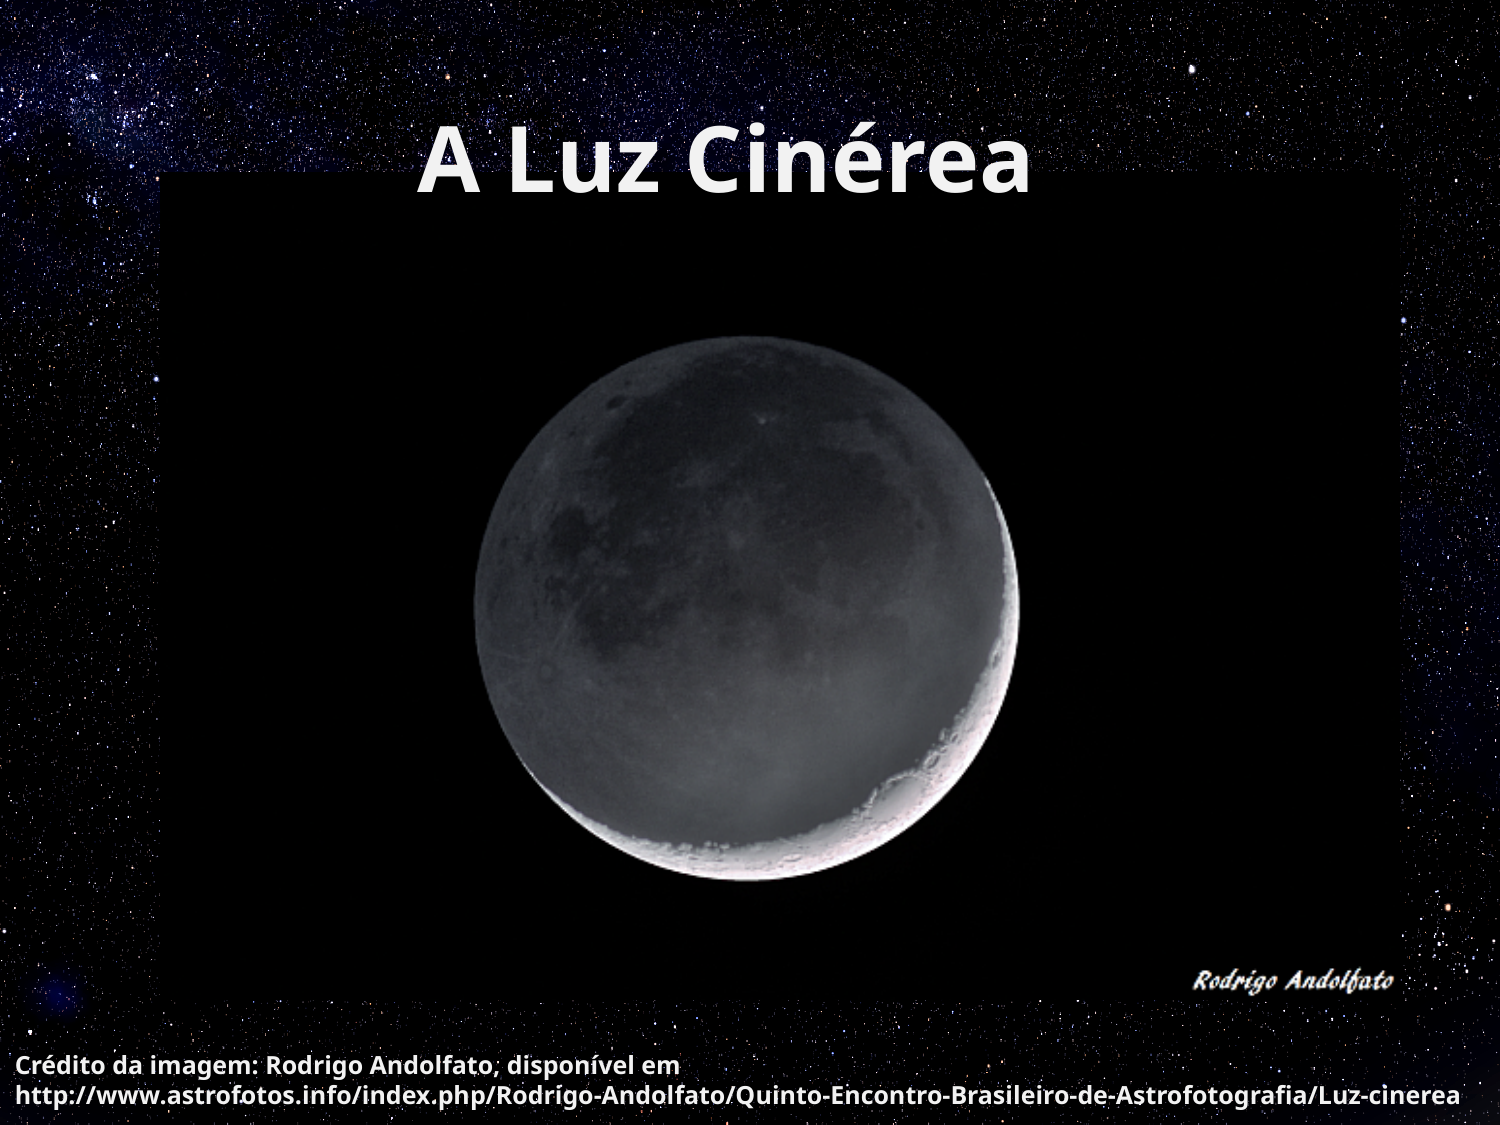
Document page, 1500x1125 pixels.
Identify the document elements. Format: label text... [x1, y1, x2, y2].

picture [0, 0, 1500, 1041]
text_box Crédito da imagem: Rodrigo Andolfato, disponível em http://www.astrofotos.info/index.php/Rodrigo-Andolfato/Quinto-Encontro-Brasileiro-de-Astrofotografia/Luz-cinerea [0, 1041, 1500, 1117]
picture [0, 1117, 1500, 1125]
title A Luz Cinérea [0, 62, 1454, 251]
